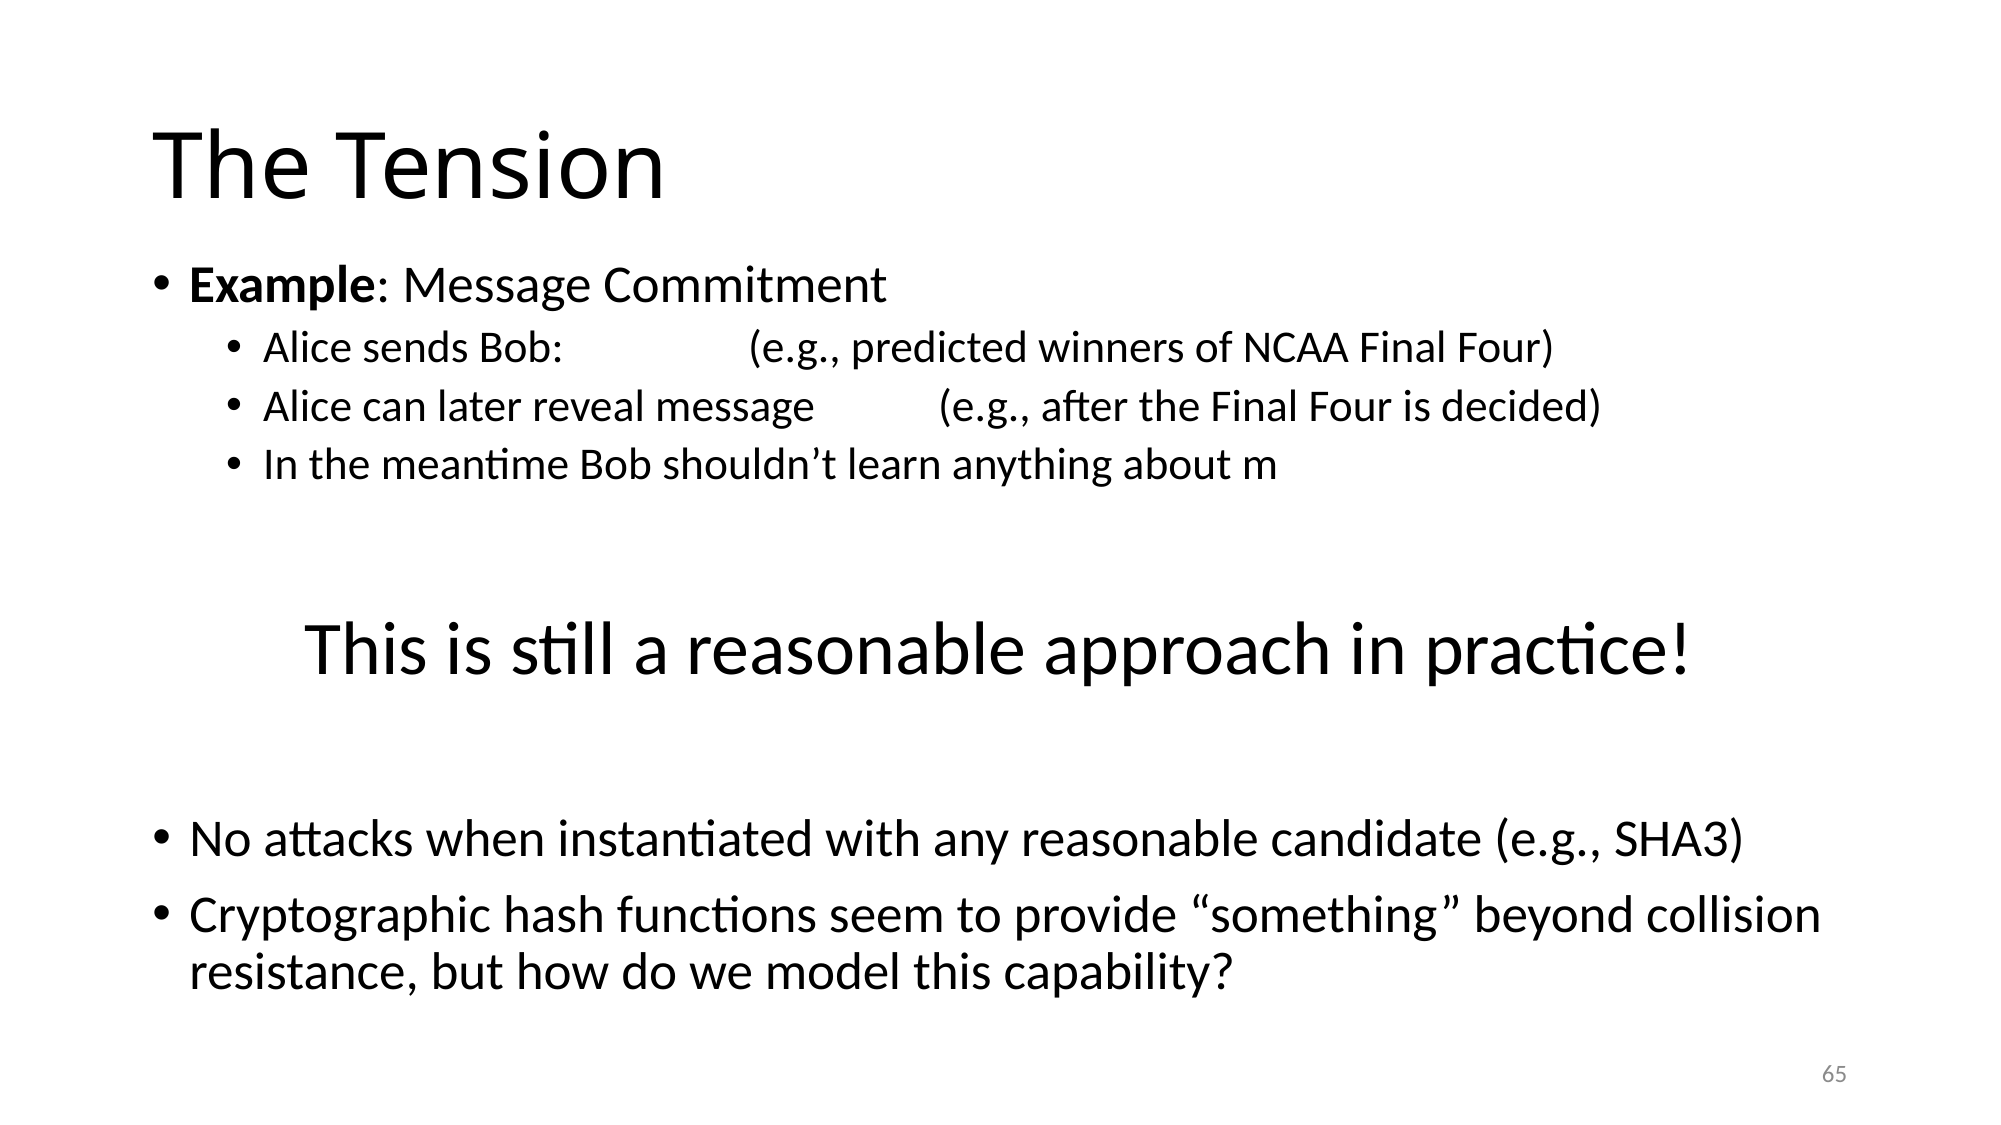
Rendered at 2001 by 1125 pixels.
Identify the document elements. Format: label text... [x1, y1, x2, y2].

title The Tension [137, 59, 1863, 278]
slide_number 65 [1412, 1042, 1863, 1103]
